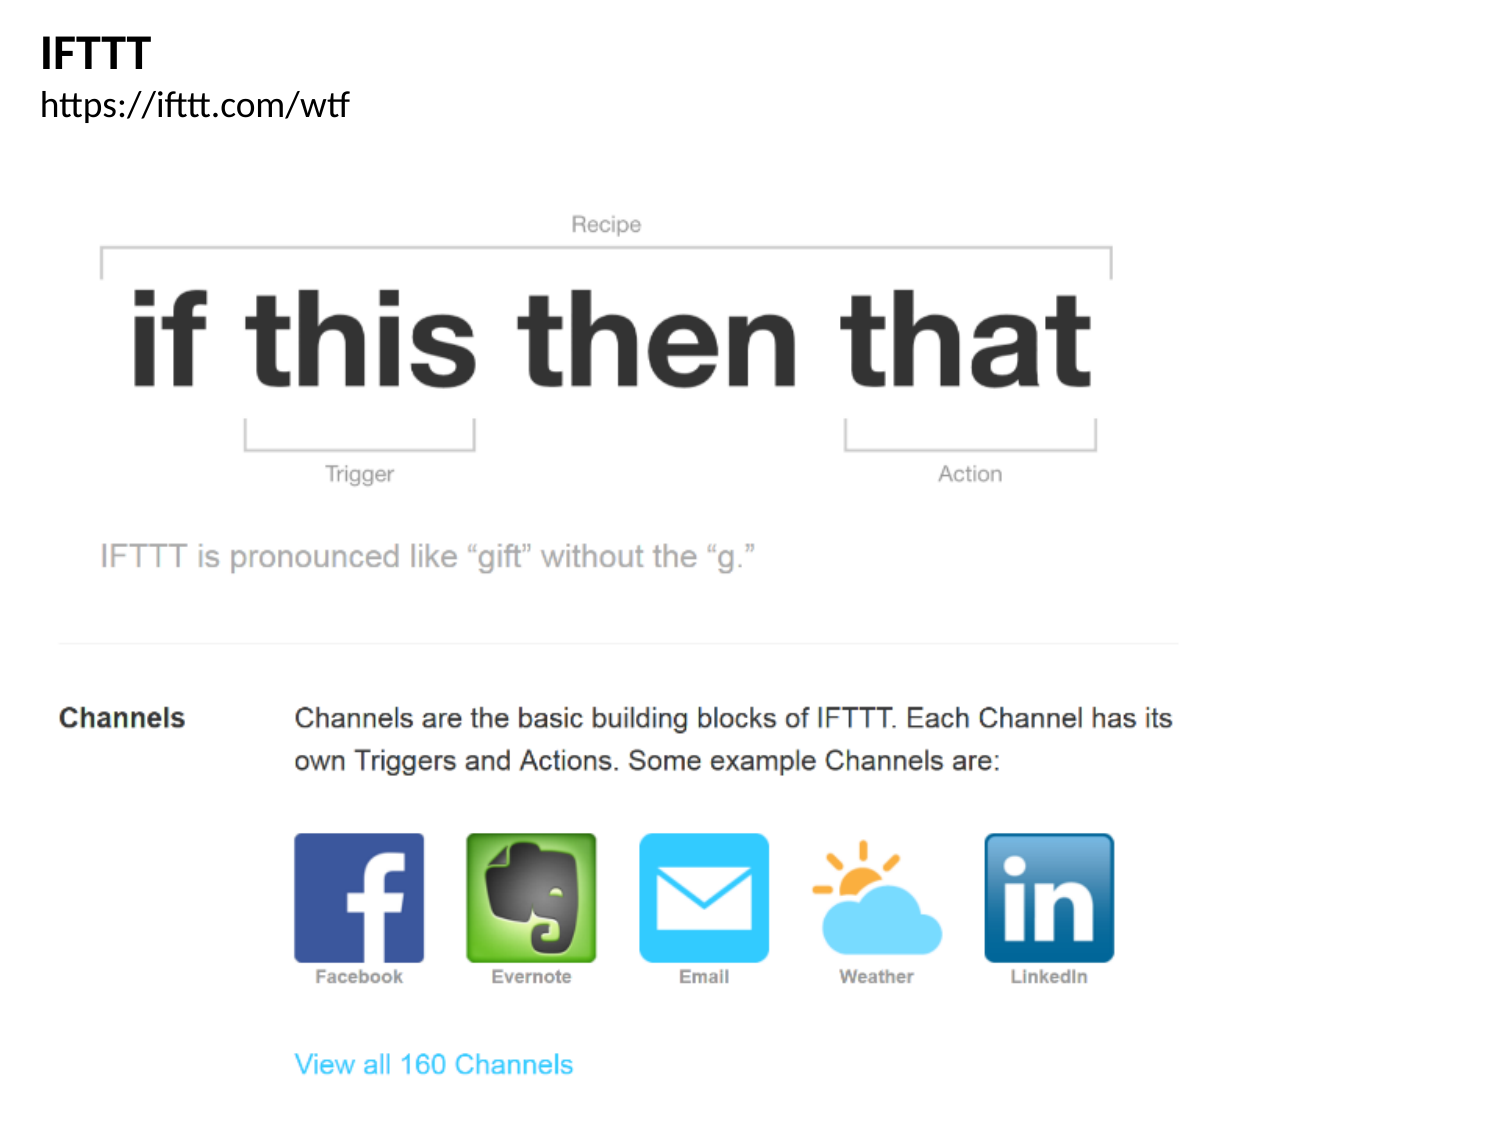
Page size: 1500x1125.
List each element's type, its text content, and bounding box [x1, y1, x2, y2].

picture [46, 187, 1199, 1102]
text_box IFTTT https://ifttt.com/wtf [25, 12, 683, 133]
